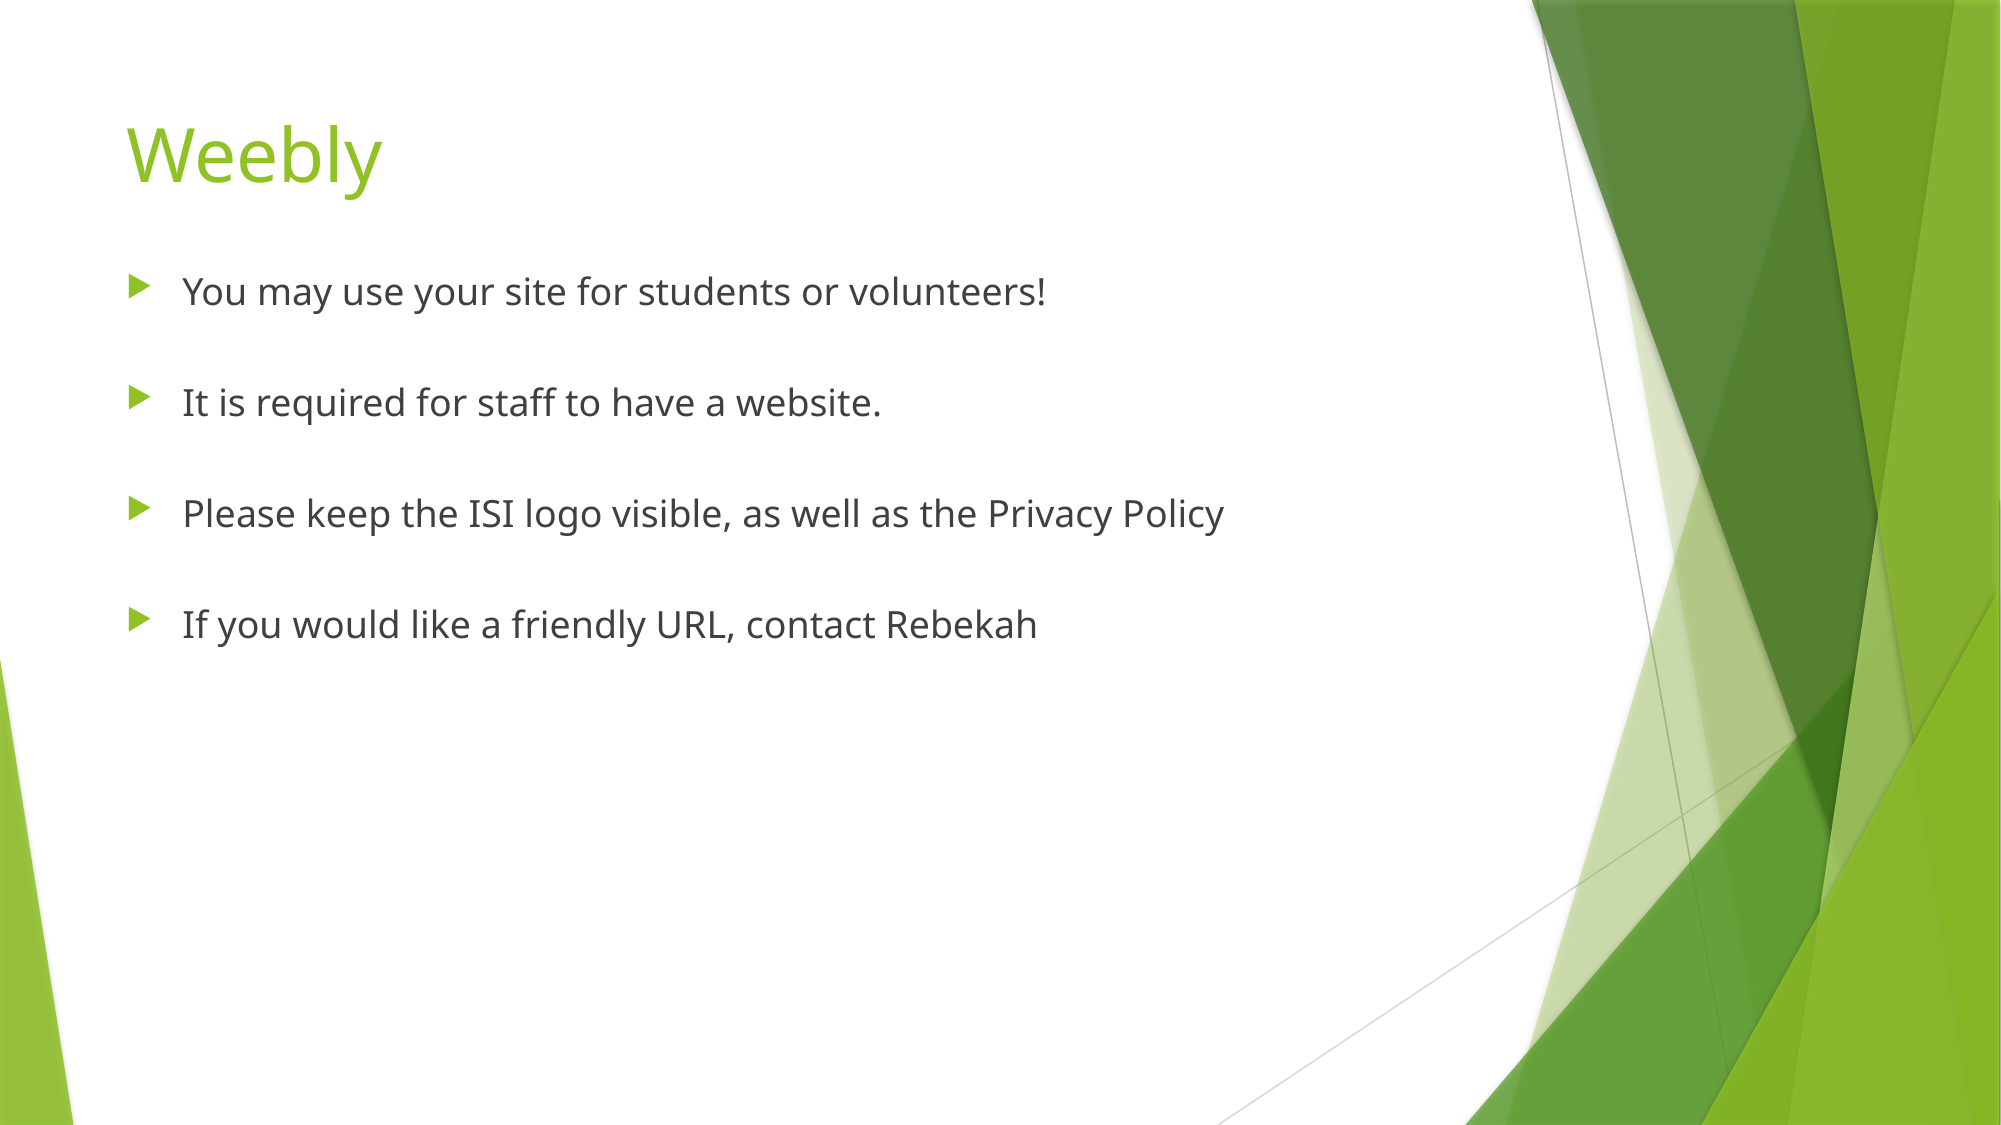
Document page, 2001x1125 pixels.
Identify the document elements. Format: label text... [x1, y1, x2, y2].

list You may use your site for students or volunteers! It is required for staff to have a website. Please keep the ISI logo visible, as well as the Privacy Policy If you would like a friendly URL, contact Rebekah [111, 260, 1522, 992]
title Weebly [111, 99, 1522, 246]
